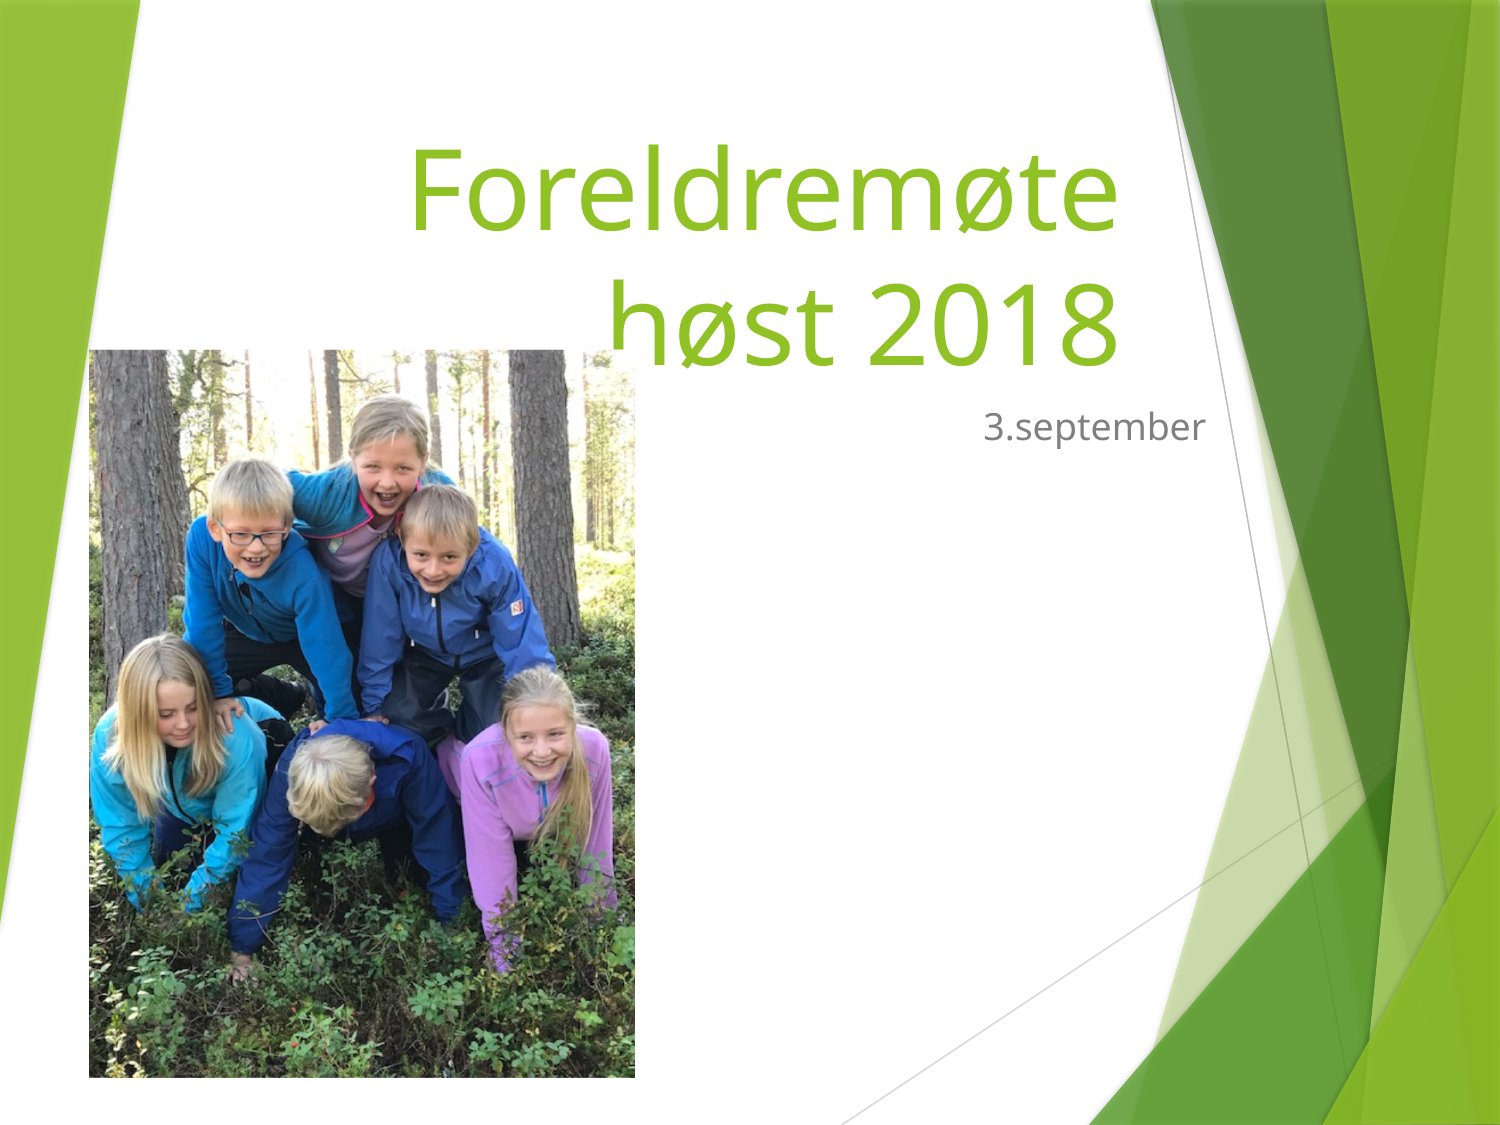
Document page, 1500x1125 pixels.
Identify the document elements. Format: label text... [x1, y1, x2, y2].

picture [0, 350, 726, 1077]
title Foreldremøte høst 2018 [181, 125, 1138, 395]
subtitle 3.september [635, 395, 1222, 576]
